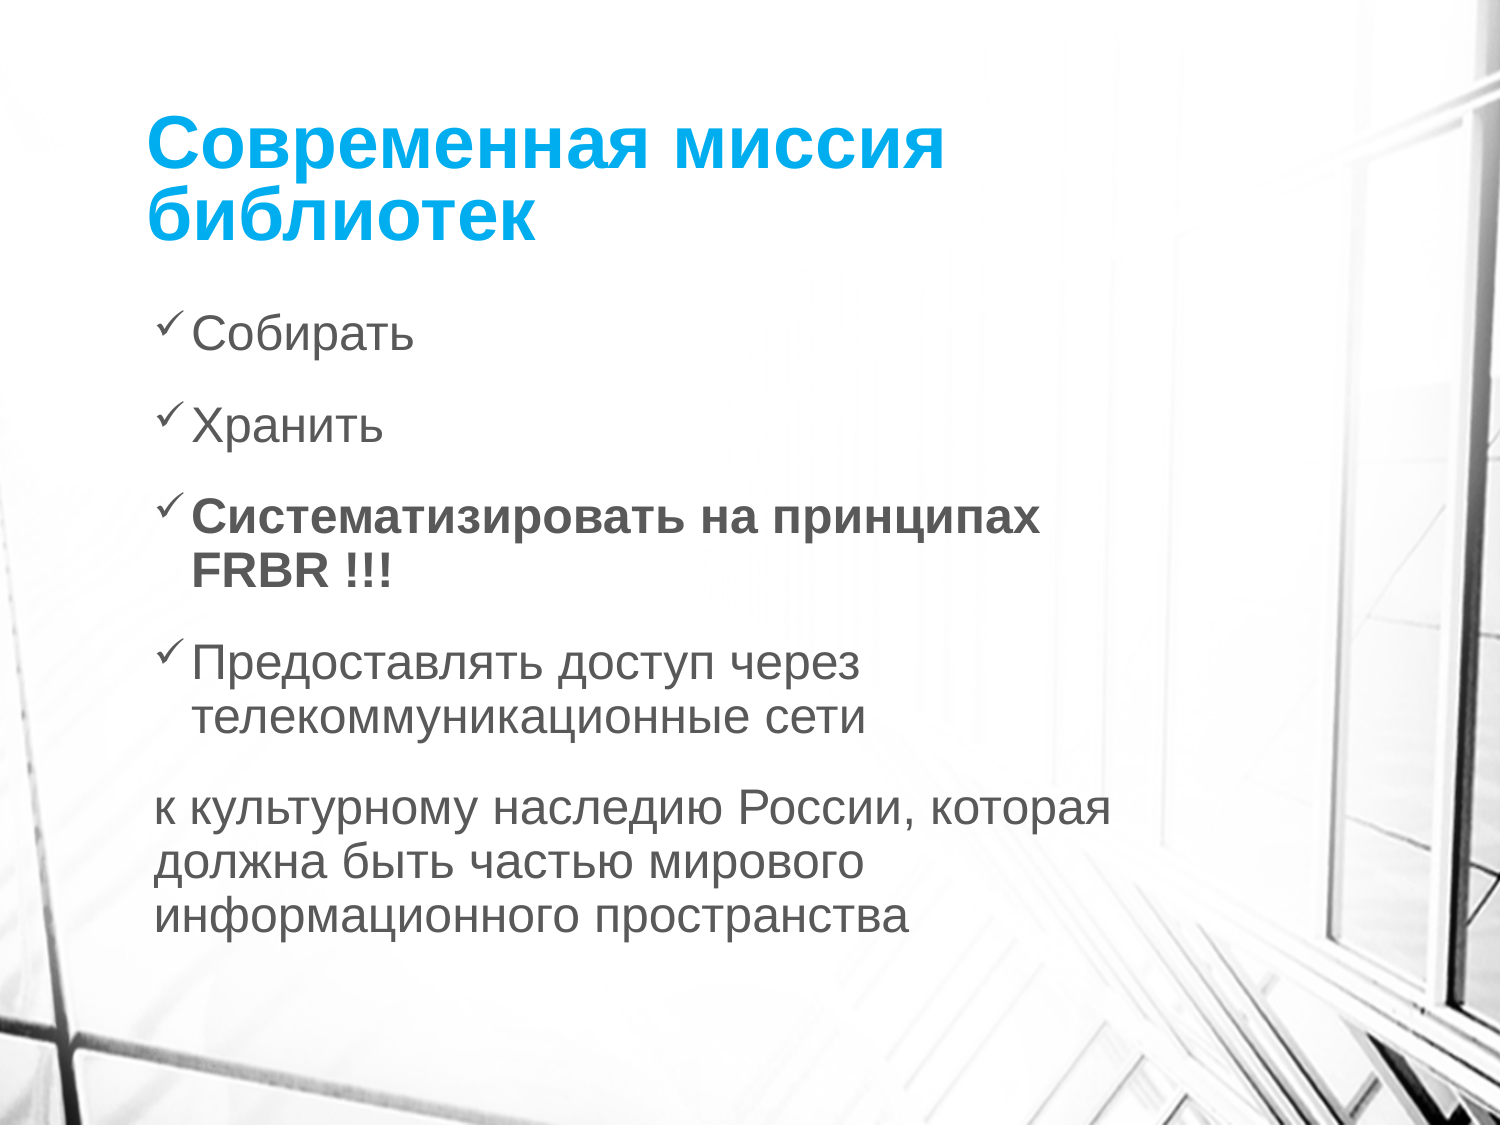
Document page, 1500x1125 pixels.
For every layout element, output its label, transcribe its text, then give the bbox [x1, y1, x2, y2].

list Собирать Хранить Систематизировать на принципах FRBR !!! Предоставлять доступ через телекоммуникационные сети к культурному наследию России, которая должна быть частью мирового информационного пространства [131, 299, 1201, 988]
title Современная миссия библиотек [131, 87, 1201, 263]
picture [0, 0, 1500, 1125]
